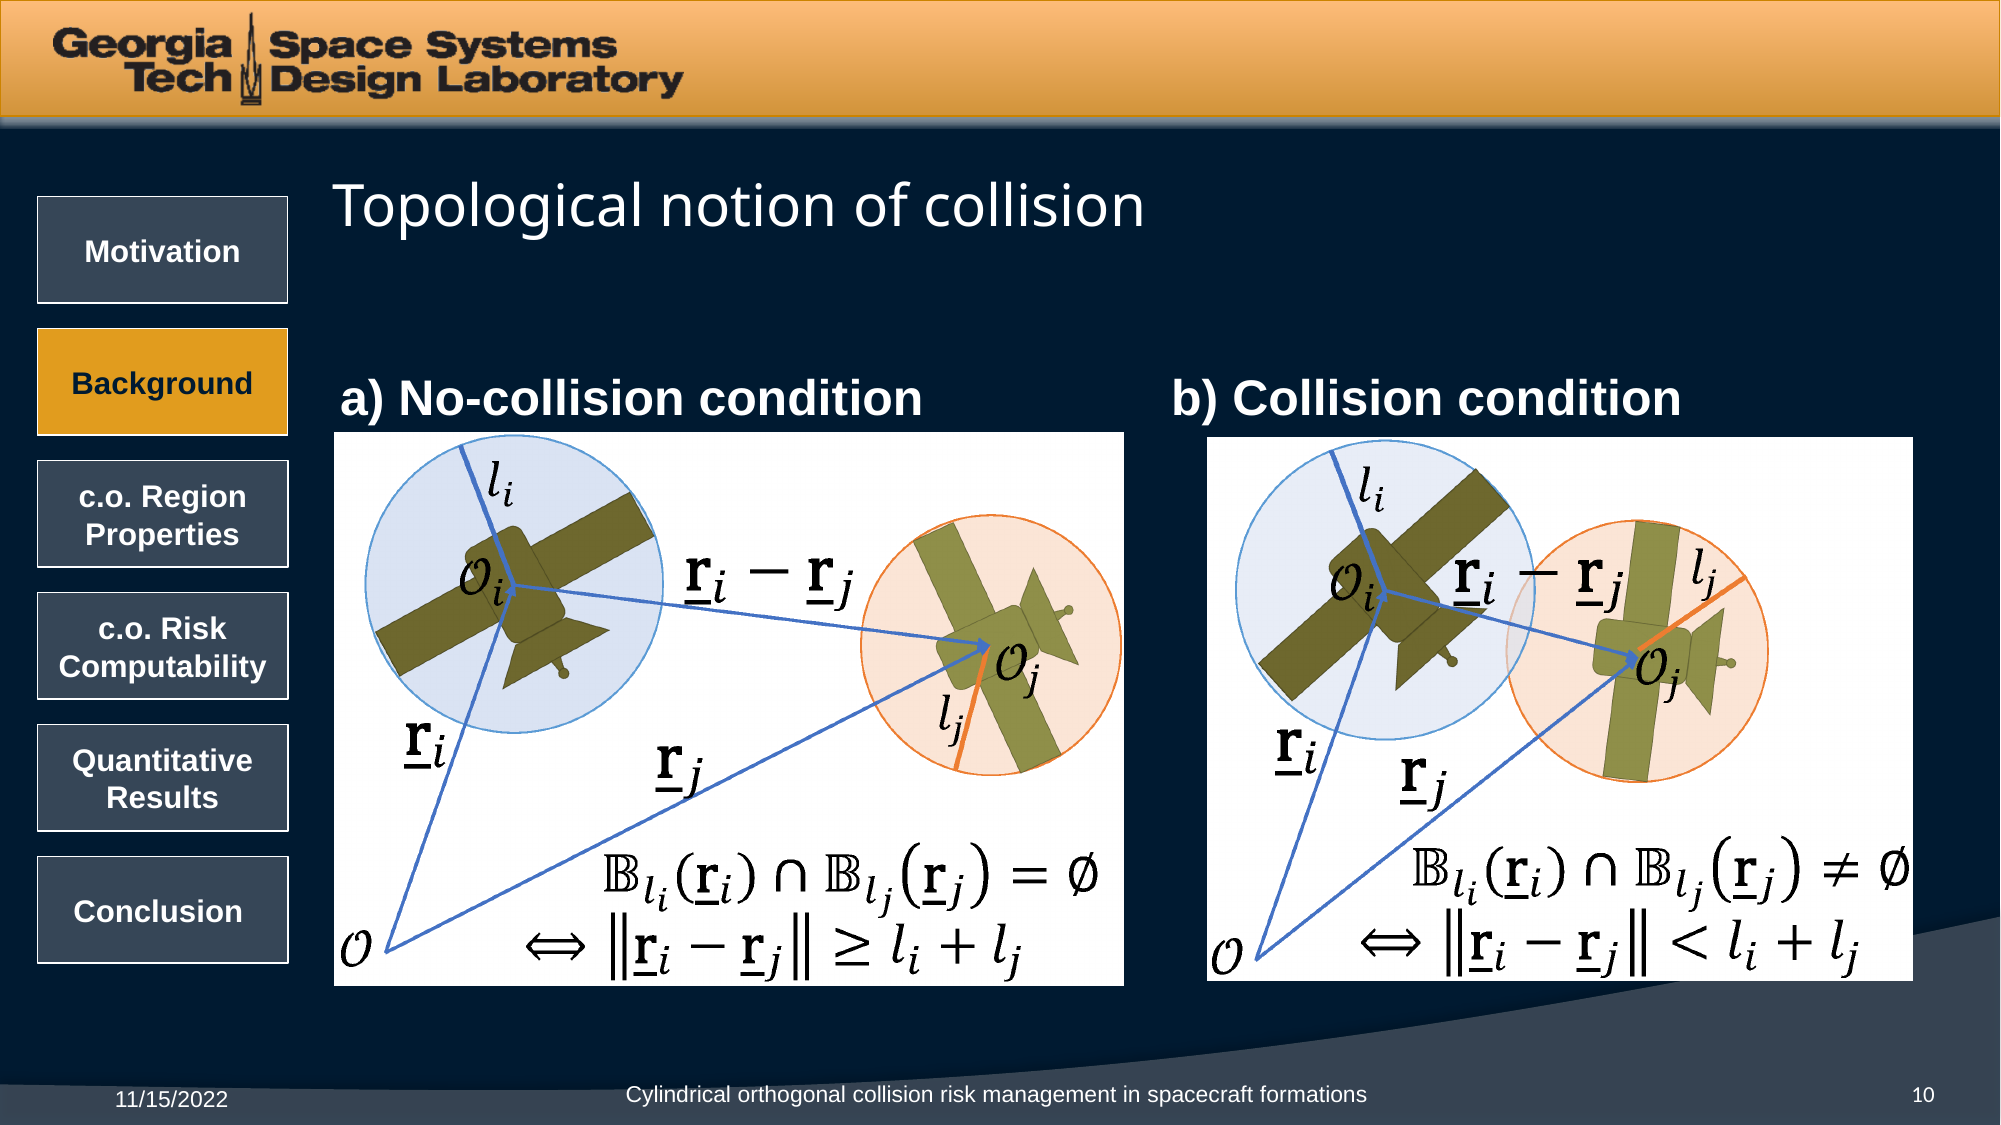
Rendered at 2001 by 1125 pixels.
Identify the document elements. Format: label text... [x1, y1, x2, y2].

list b) Collision condition [1156, 308, 1964, 433]
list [333, 432, 1124, 987]
slide_number 10 [1783, 1073, 1950, 1114]
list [1207, 437, 1913, 982]
list a) No-collision condition [325, 308, 1133, 433]
picture [53, 9, 684, 109]
title Topological notion of collision [325, 109, 1964, 297]
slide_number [99, 1083, 282, 1114]
footer Cylindrical orthogonal collision risk management in spacecraft formations [500, 1073, 1493, 1114]
